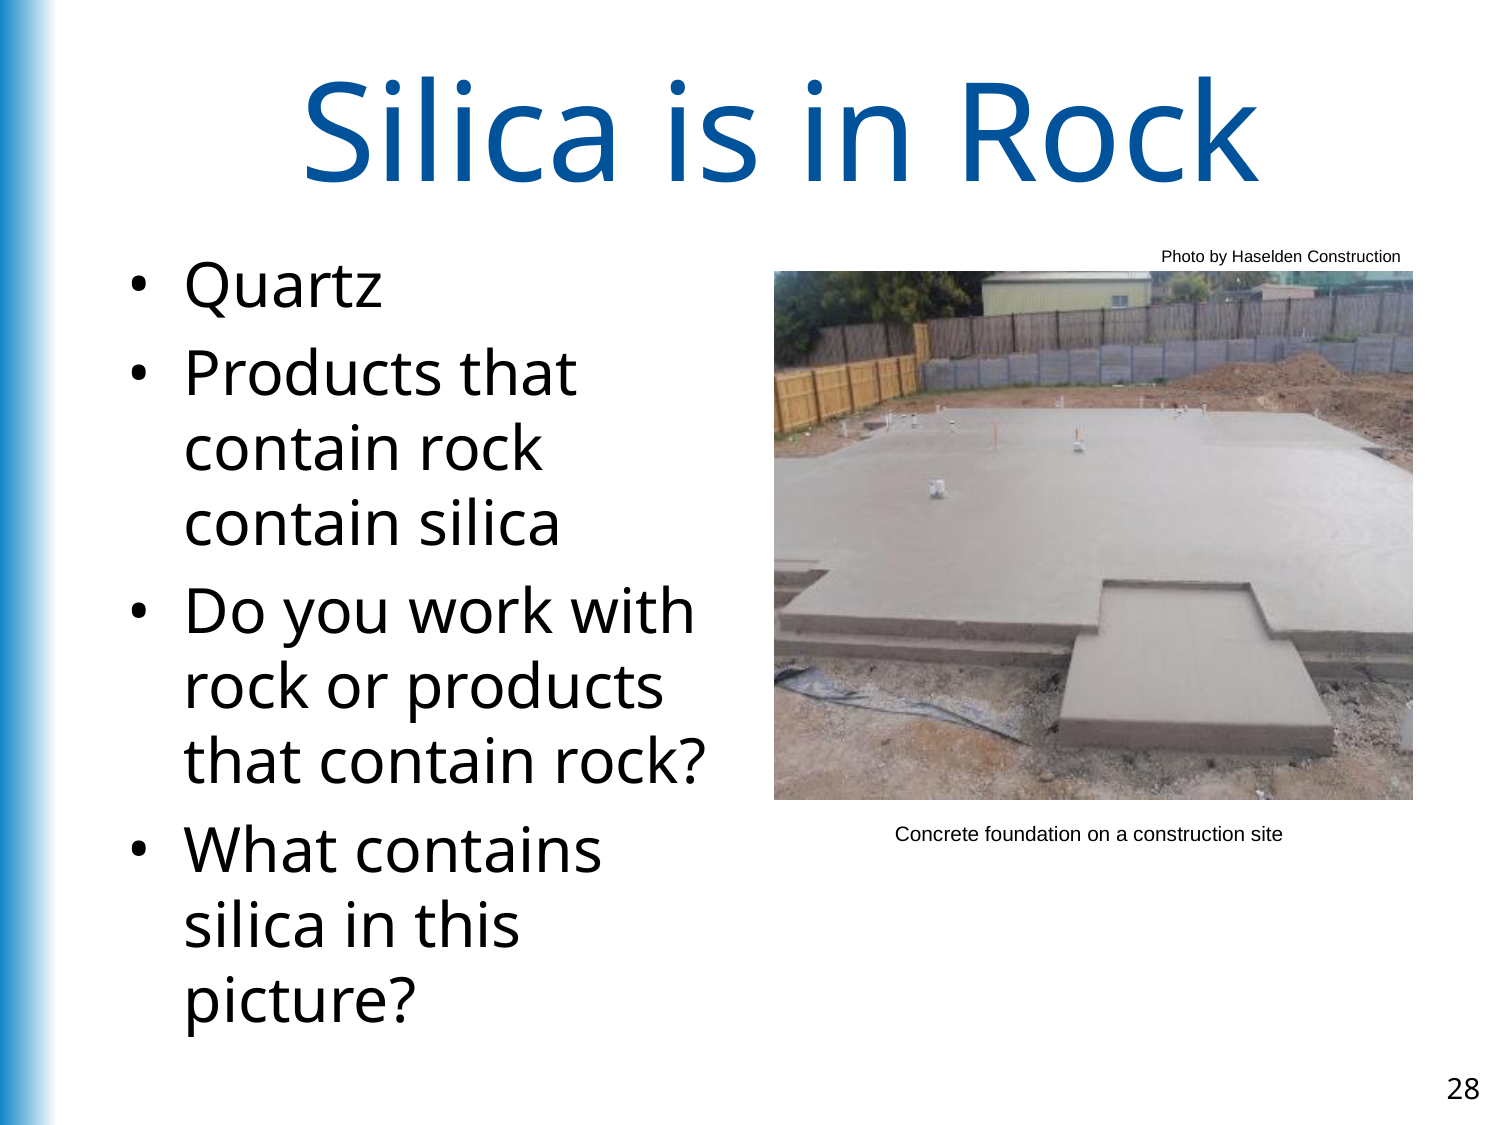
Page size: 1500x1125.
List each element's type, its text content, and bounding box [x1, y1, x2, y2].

title Silica is in Rock [62, 87, 1500, 275]
picture [774, 271, 1413, 801]
list Quartz Products that contain rock contain silica Do you work with rock or products that contain rock? What contains silica in this picture? [112, 237, 738, 913]
text_box Photo by Haselden Construction [1146, 238, 1422, 274]
slide_number 28 [1182, 1062, 1496, 1125]
text_box Concrete foundation on a construction site [880, 812, 1308, 853]
